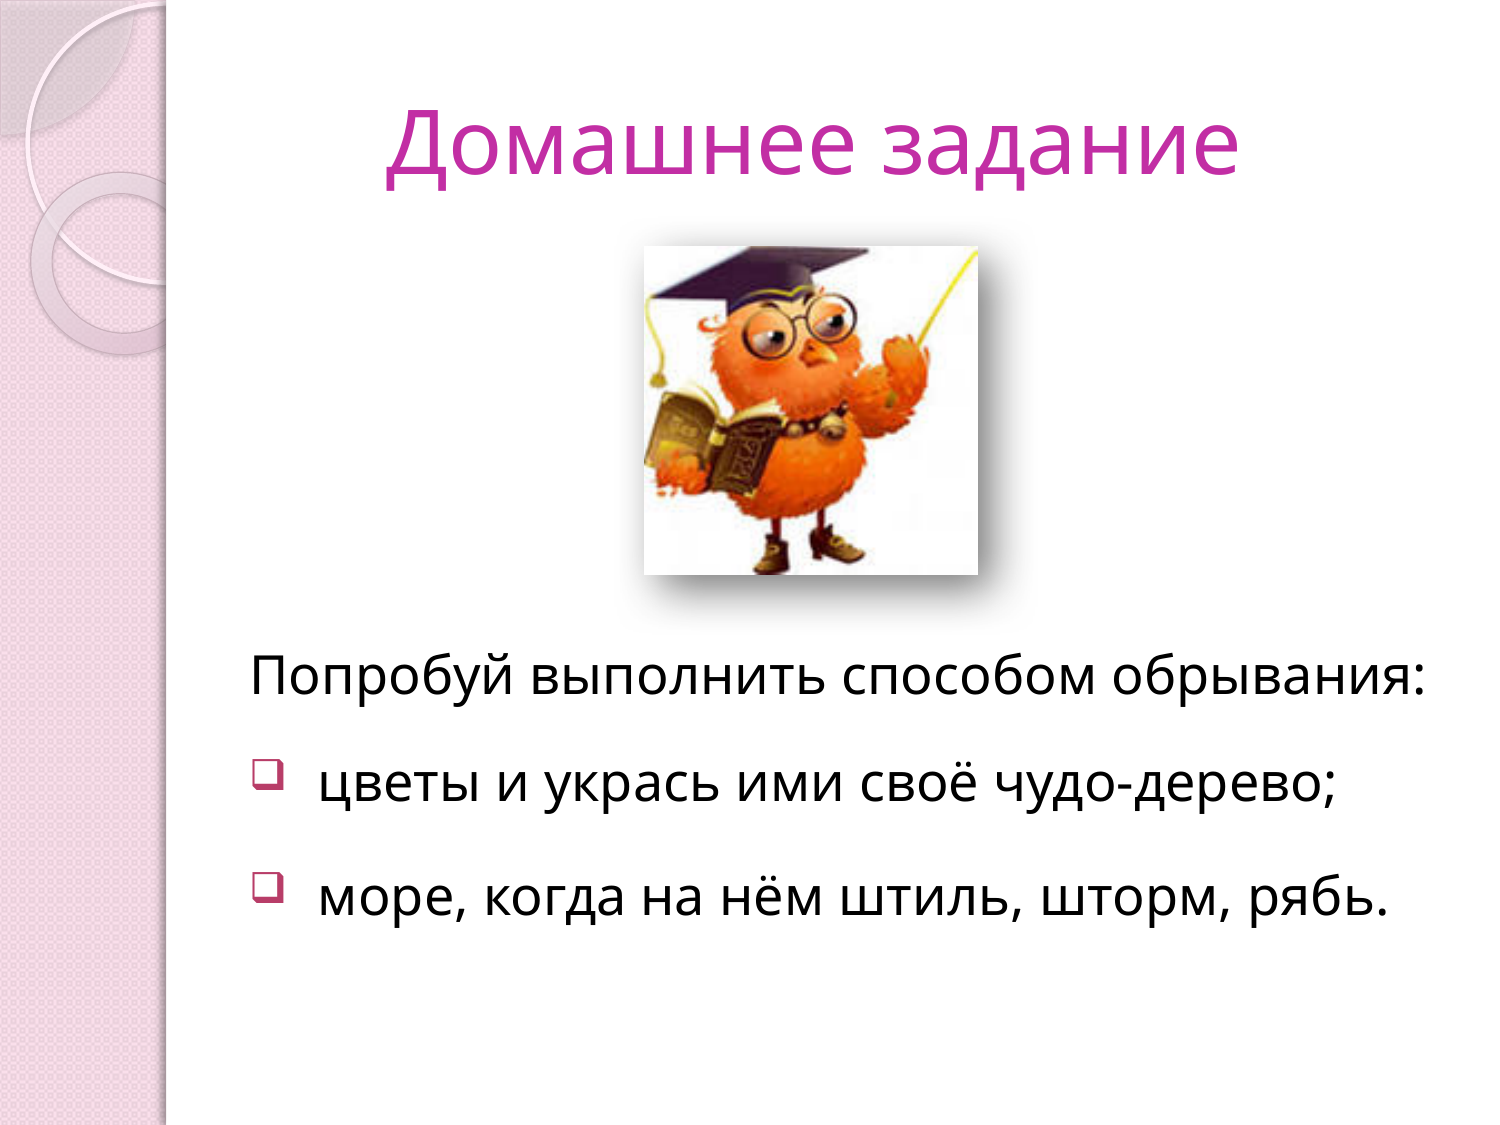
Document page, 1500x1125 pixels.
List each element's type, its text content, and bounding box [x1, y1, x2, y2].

title Домашнее задание [164, 45, 1466, 233]
picture [644, 245, 978, 575]
list Попробуй выполнить способом обрывания: цветы и укрась ими своё чудо-дерево; море, когда на нём штиль, шторм, рябь. [222, 632, 1453, 1040]
